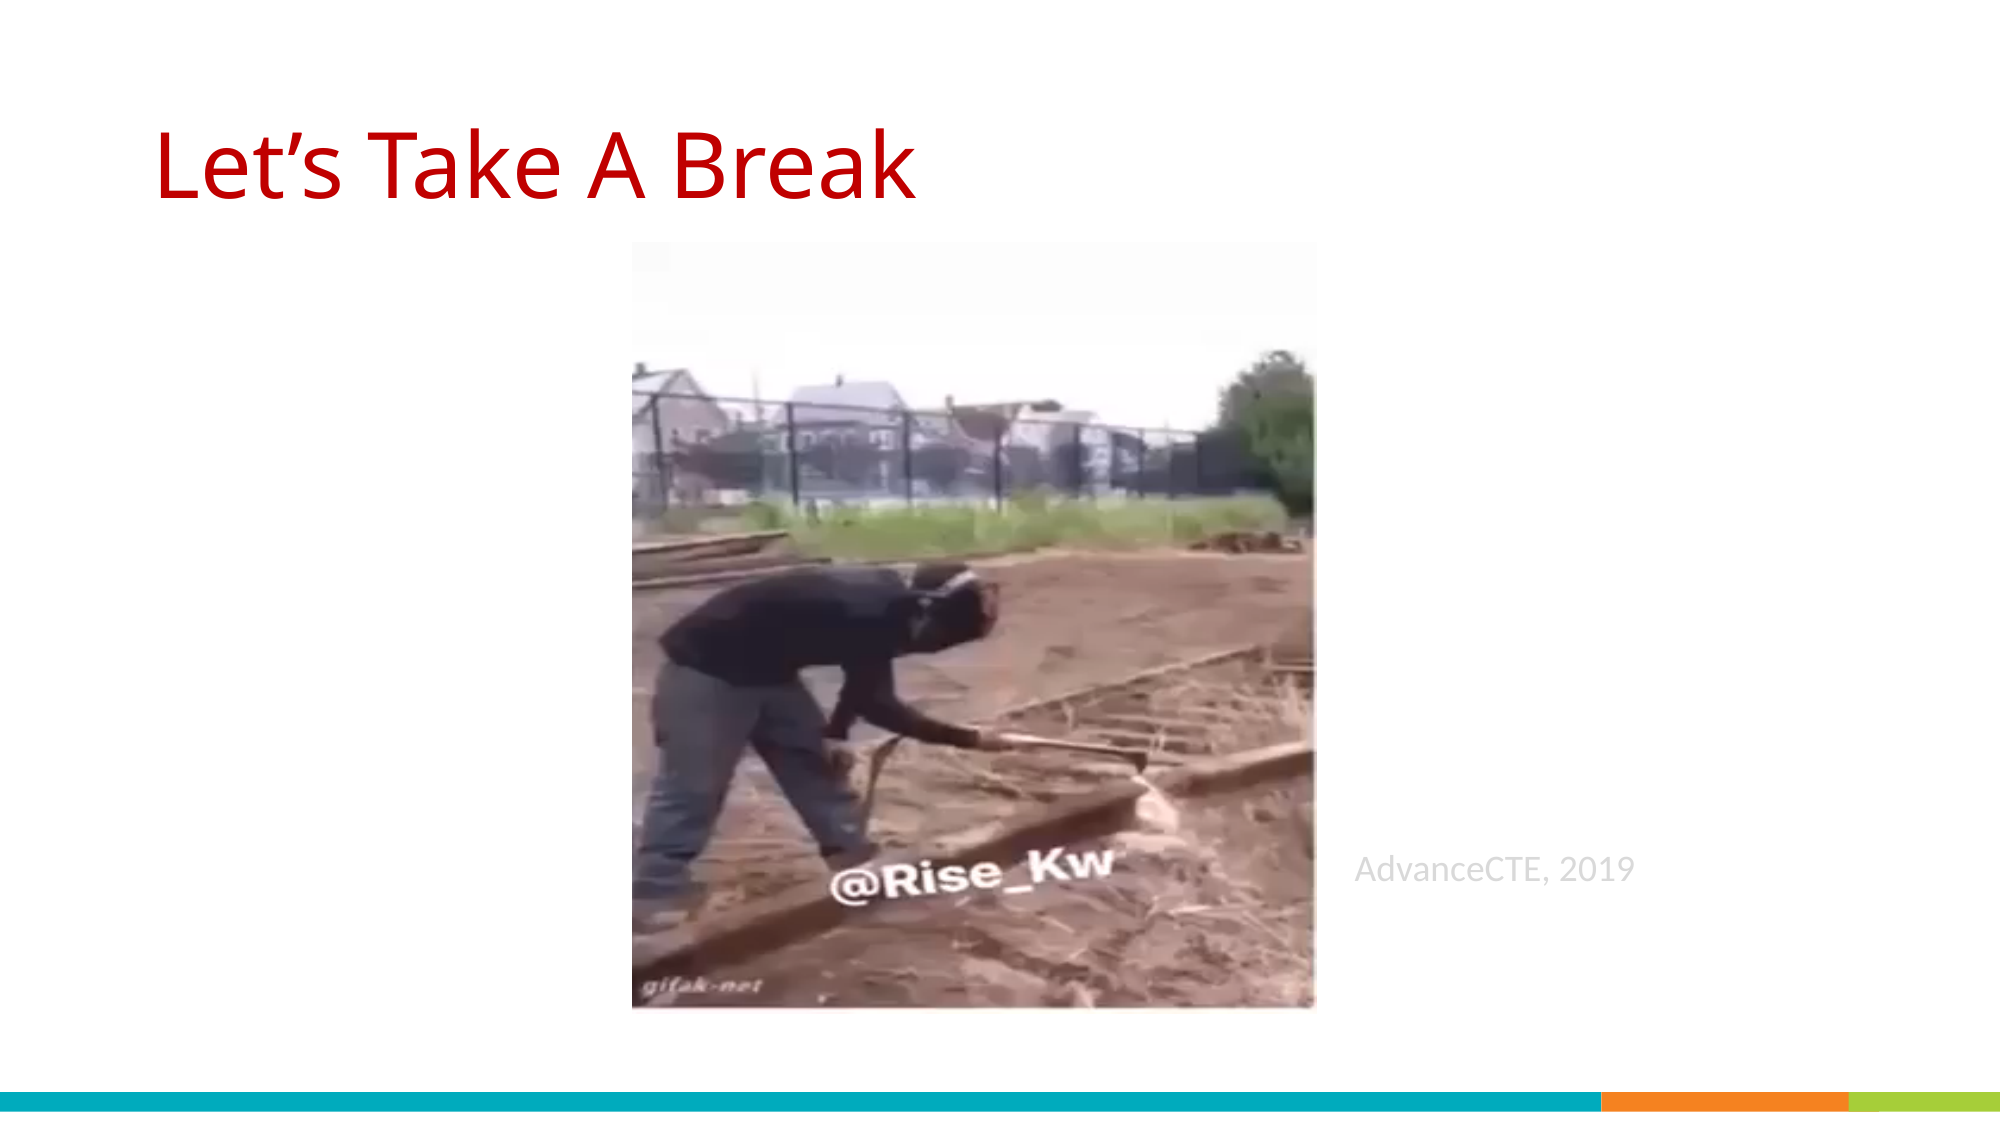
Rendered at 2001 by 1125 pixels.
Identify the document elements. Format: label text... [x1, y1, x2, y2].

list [631, 241, 1318, 1014]
title Let’s Take A Break [137, 59, 1863, 278]
text_box AdvanceCTE, 2019 [1318, 836, 1650, 897]
